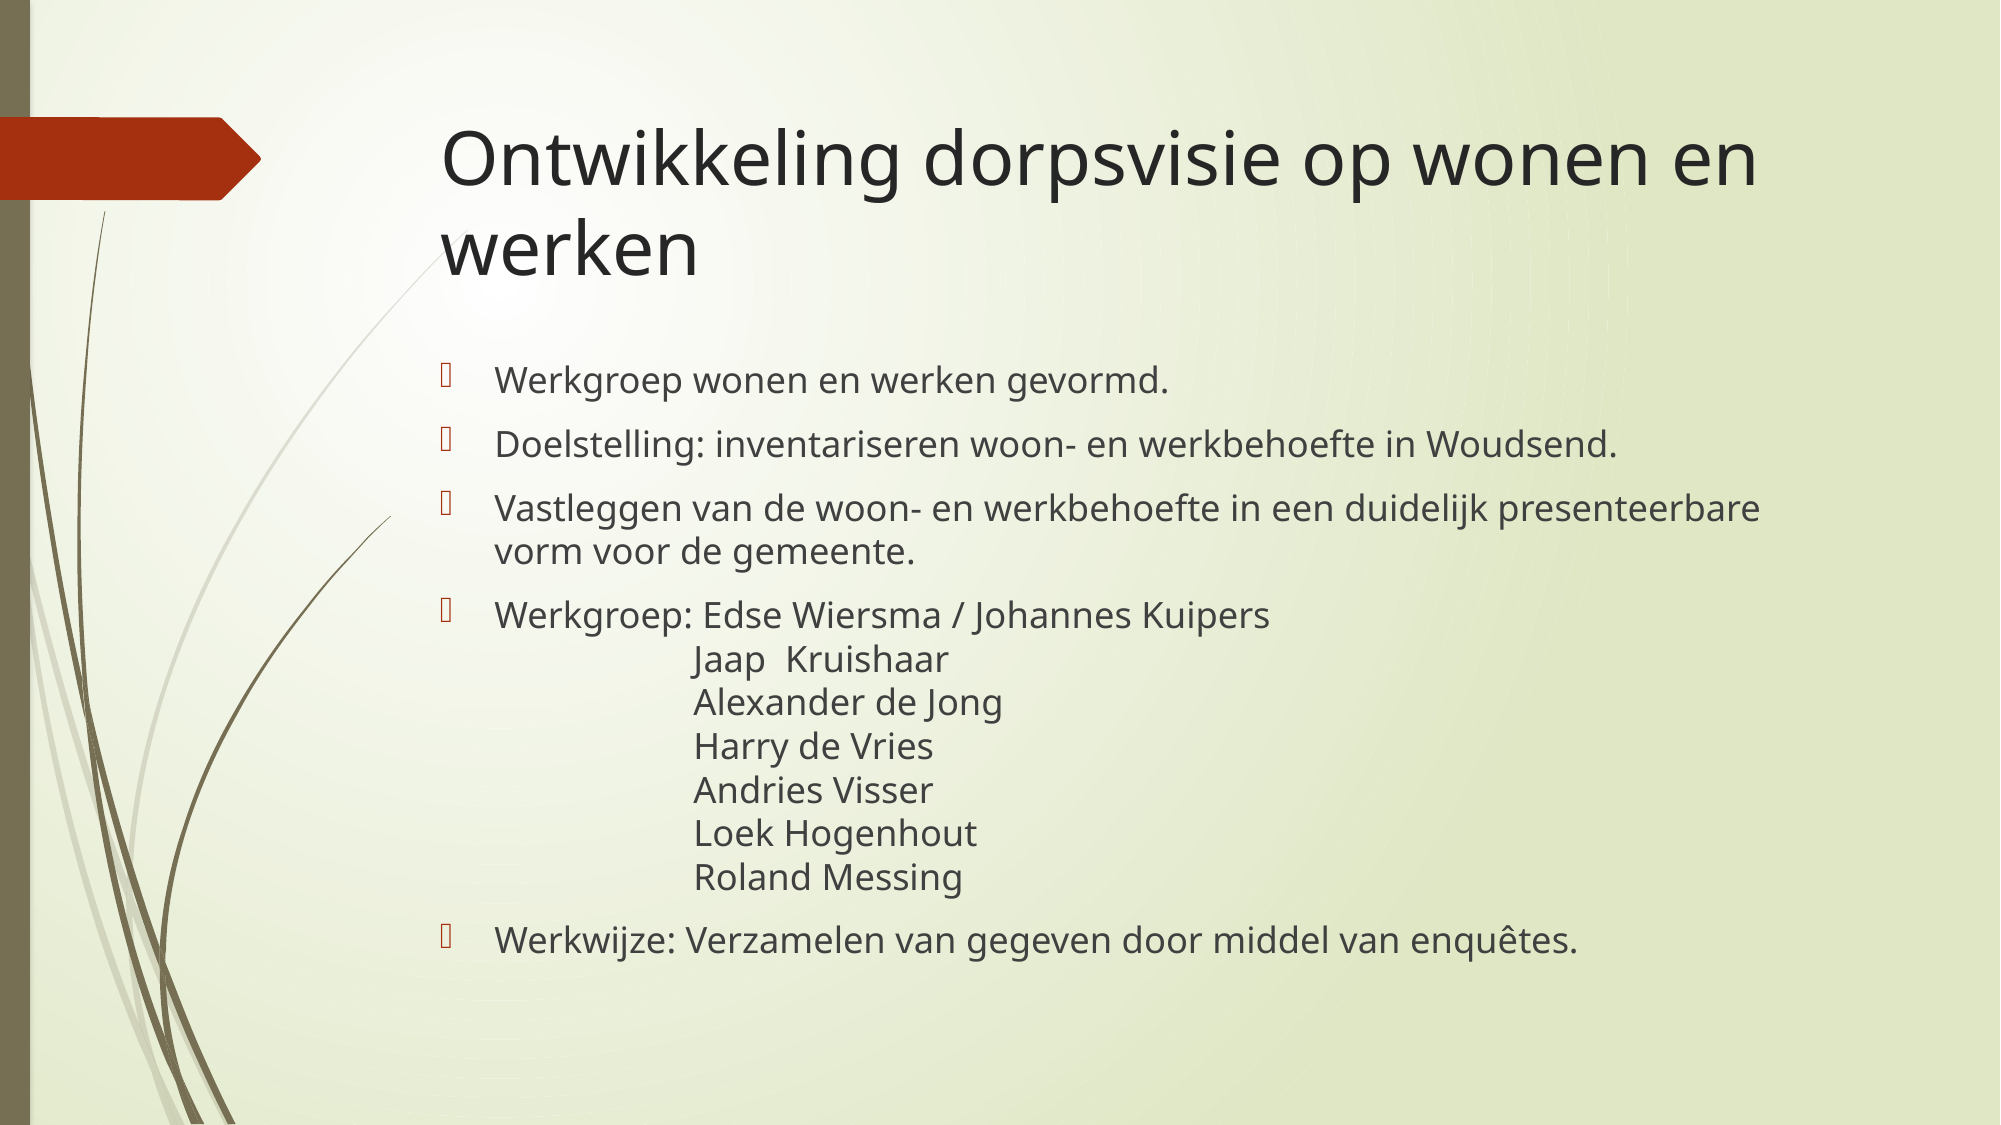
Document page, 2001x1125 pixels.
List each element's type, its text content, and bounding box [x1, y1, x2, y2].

title Ontwikkeling dorpsvisie op wonen en werken [425, 102, 1888, 313]
list Werkgroep wonen en werken gevormd. Doelstelling: inventariseren woon- en werkbehoefte in Woudsend. Vastleggen van de woon- en werkbehoefte in een duidelijk presenteerbare vorm voor de gemeente. Werkgroep: Edse Wiersma / Johannes Kuipers Jaap Kruishaar Alexander de Jong Harry de Vries Andries Visser Loek Hogenhout Roland Messing Werkwijze: Verzamelen van gegeven door middel van enquêtes. [424, 350, 1888, 970]
